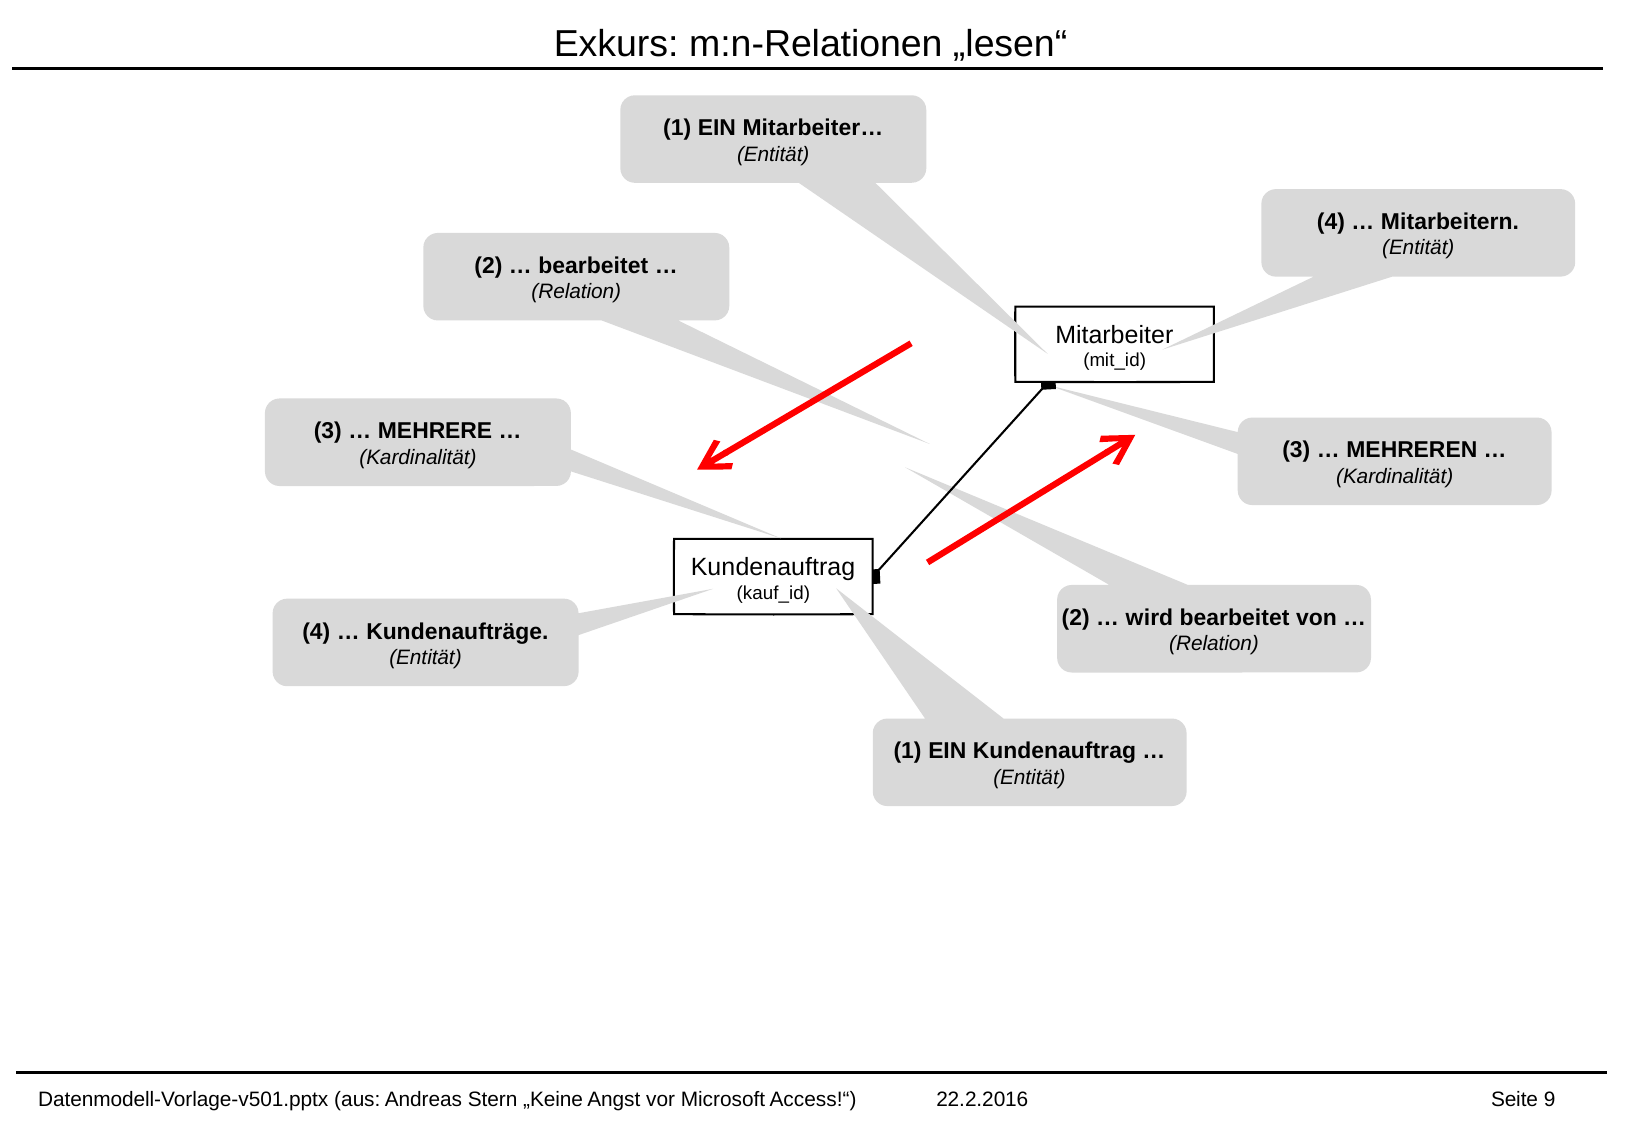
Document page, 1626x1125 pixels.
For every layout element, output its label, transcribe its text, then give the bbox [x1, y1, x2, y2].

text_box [927, 434, 1136, 563]
text_box (4) … Kundenaufträge. (Entität) [271, 587, 714, 688]
text_box (2) … bearbeitet … (Relation) [422, 231, 731, 358]
text_box (4) … Mitarbeitern. (Entität) [1161, 188, 1577, 351]
text_box (3) … MEHRERE … (Kardinalität) [263, 397, 773, 537]
text_box Kundenauftrag (kauf_id) [672, 537, 874, 616]
text_box (1) EIN Kundenauftrag … (Entität) [835, 587, 1188, 808]
title Exkurs: m:n-Relationen „lesen“ [109, 16, 1512, 89]
text_box Mitarbeiter (mit_id) [1014, 305, 1215, 384]
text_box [697, 343, 912, 470]
text_box (1) EIN Mitarbeiter… (Entität) [619, 94, 1049, 355]
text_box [773, 381, 1049, 539]
text_box (2) … wird bearbeitet von … (Relation) [1056, 562, 1373, 674]
text_box (3) … MEHREREN … (Kardinalität) [1056, 385, 1553, 507]
